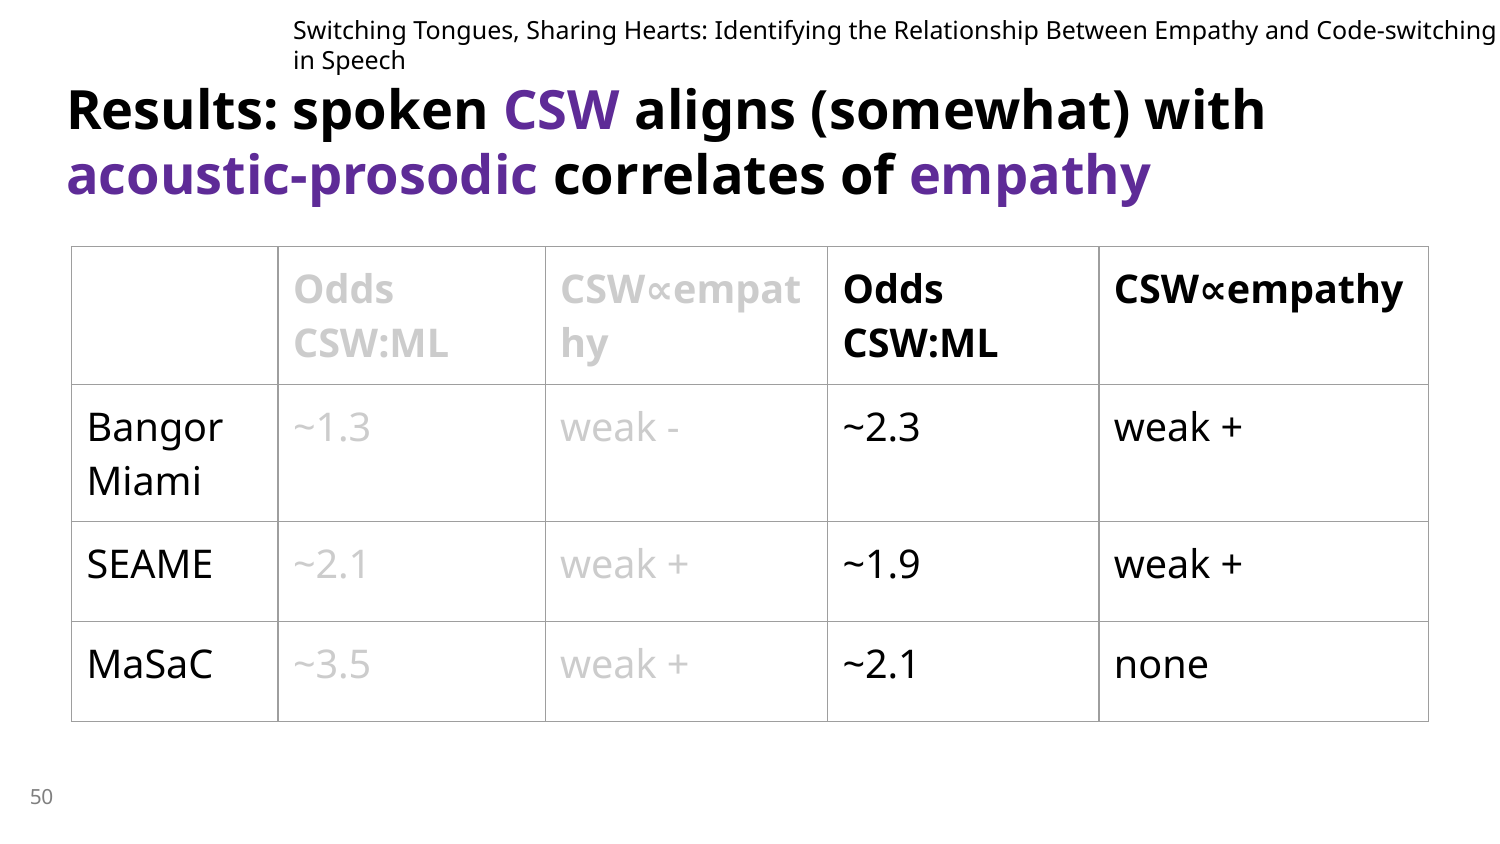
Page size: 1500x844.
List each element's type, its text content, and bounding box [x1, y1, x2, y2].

table_cell Bangor Miami [72, 385, 277, 521]
table_cell weak - [546, 385, 827, 521]
table_cell weak + [1100, 385, 1428, 521]
table_header CSW∝empathy [546, 247, 827, 384]
table_cell MaSaC [72, 622, 277, 721]
table_cell weak + [546, 522, 827, 621]
table_cell ~2.1 [279, 522, 545, 621]
table_header CSW∝empathy [1100, 247, 1428, 384]
table_cell ~2.3 [828, 385, 1098, 521]
table_cell ~1.9 [828, 522, 1098, 621]
text_box Switching Tongues, Sharing Hearts: Identifying the Relationship Between Empathy and Code-switching in Speech [278, 0, 1500, 120]
table_header Odds CSW:ML [828, 247, 1098, 384]
table_cell weak + [1100, 522, 1428, 621]
table_header [72, 247, 277, 384]
slide_number ‹#› [0, 765, 69, 831]
table_cell weak + [546, 622, 827, 721]
table_header Odds CSW:ML [279, 247, 545, 384]
table_cell SEAME [72, 522, 277, 621]
table_cell ~1.3 [279, 385, 545, 521]
table_cell ~3.5 [279, 622, 545, 721]
table_cell ~2.1 [828, 622, 1098, 721]
table_cell none [1100, 622, 1428, 721]
title Results: spoken CSW aligns (somewhat) with acoustic-prosodic correlates of empathy [51, 60, 1449, 163]
